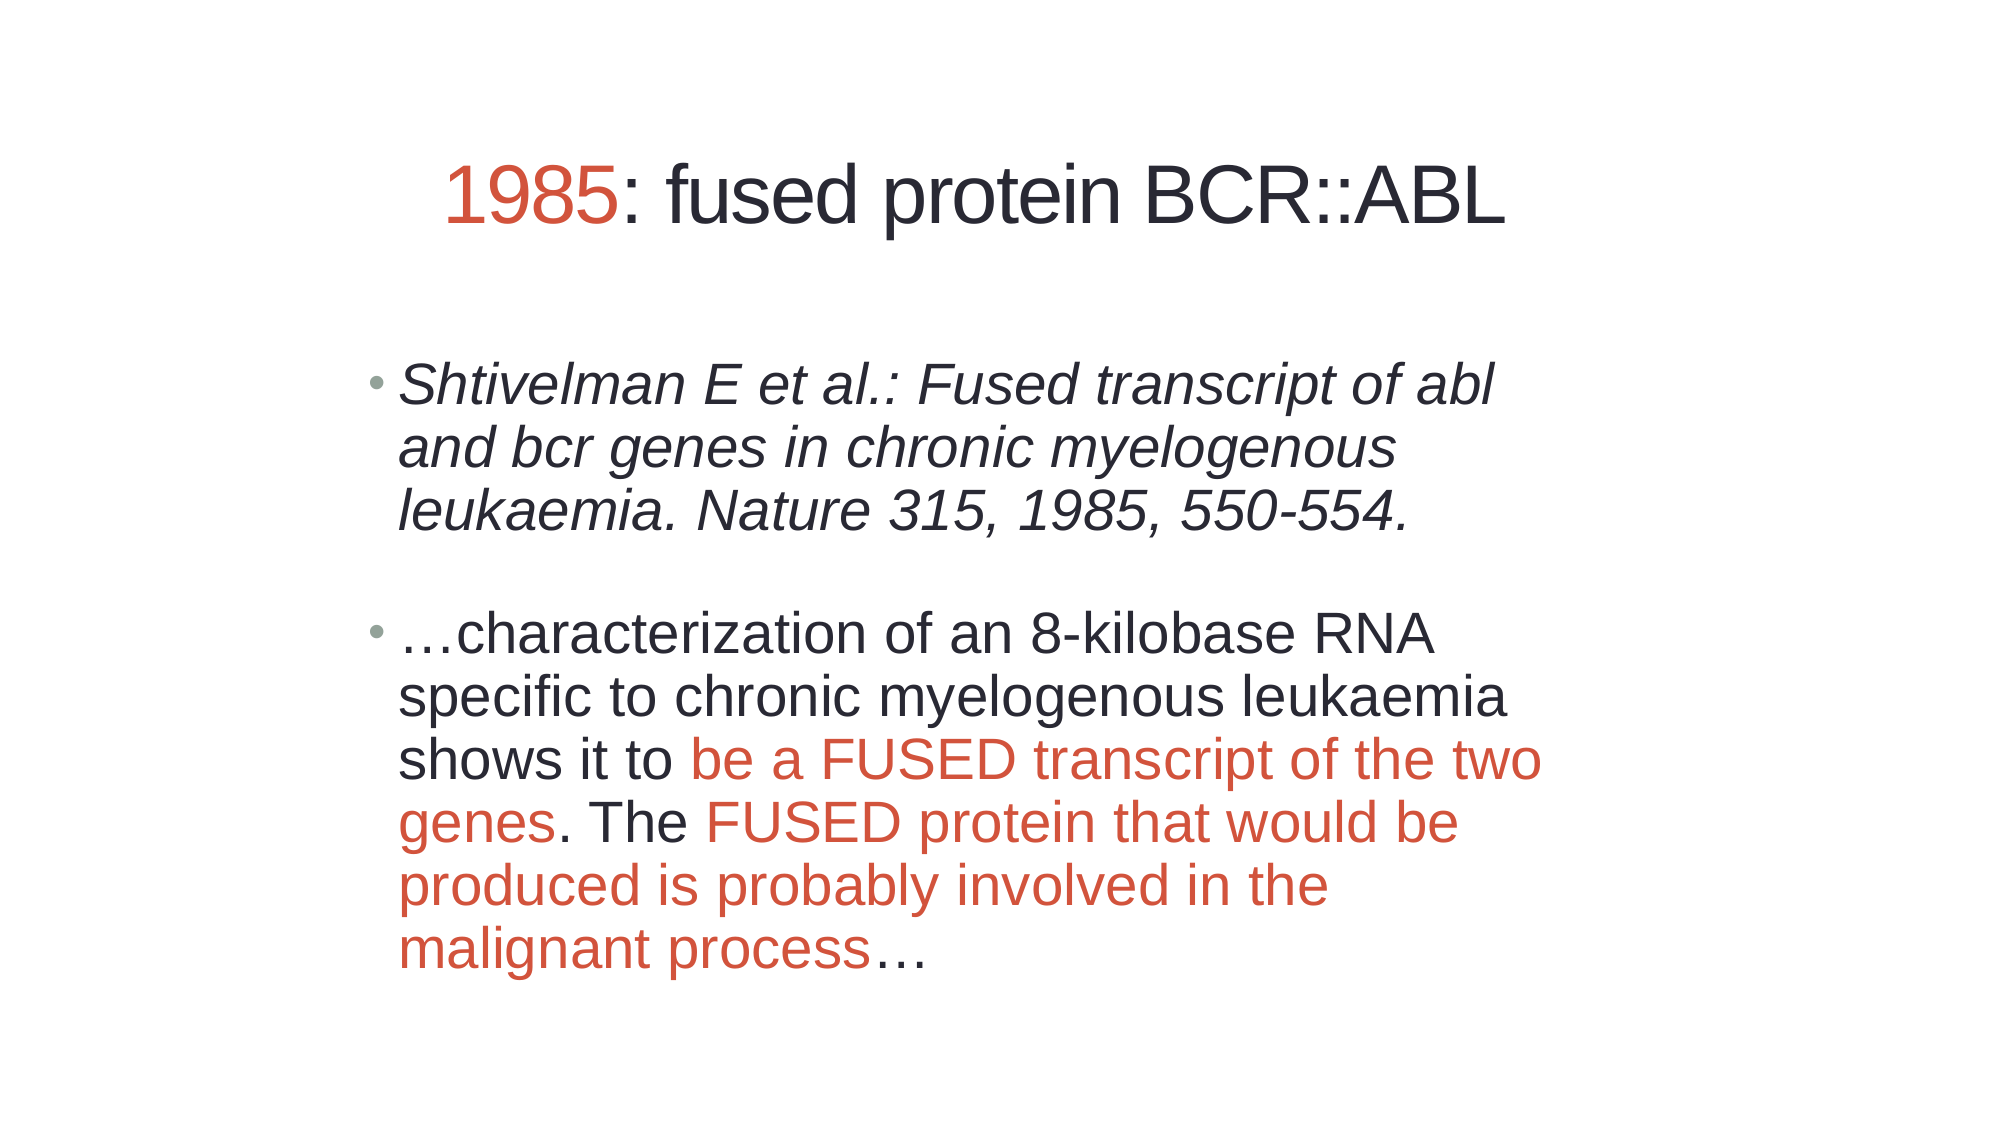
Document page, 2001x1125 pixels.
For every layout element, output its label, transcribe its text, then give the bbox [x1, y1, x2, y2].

title 1985: fused protein BCR::ABL [427, 72, 1603, 308]
list Shtivelman E et al.: Fused transcript of abl and bcr genes in chronic myelogenous leukaemia. Nature 315, 1985, 550-554. …characterization of an 8-kilobase RNA specific to chronic myelogenous leukaemia shows it to be a fused transcript of the two genes. The fused protein that would be produced is probably involved in the malignant process… [353, 346, 1591, 1022]
